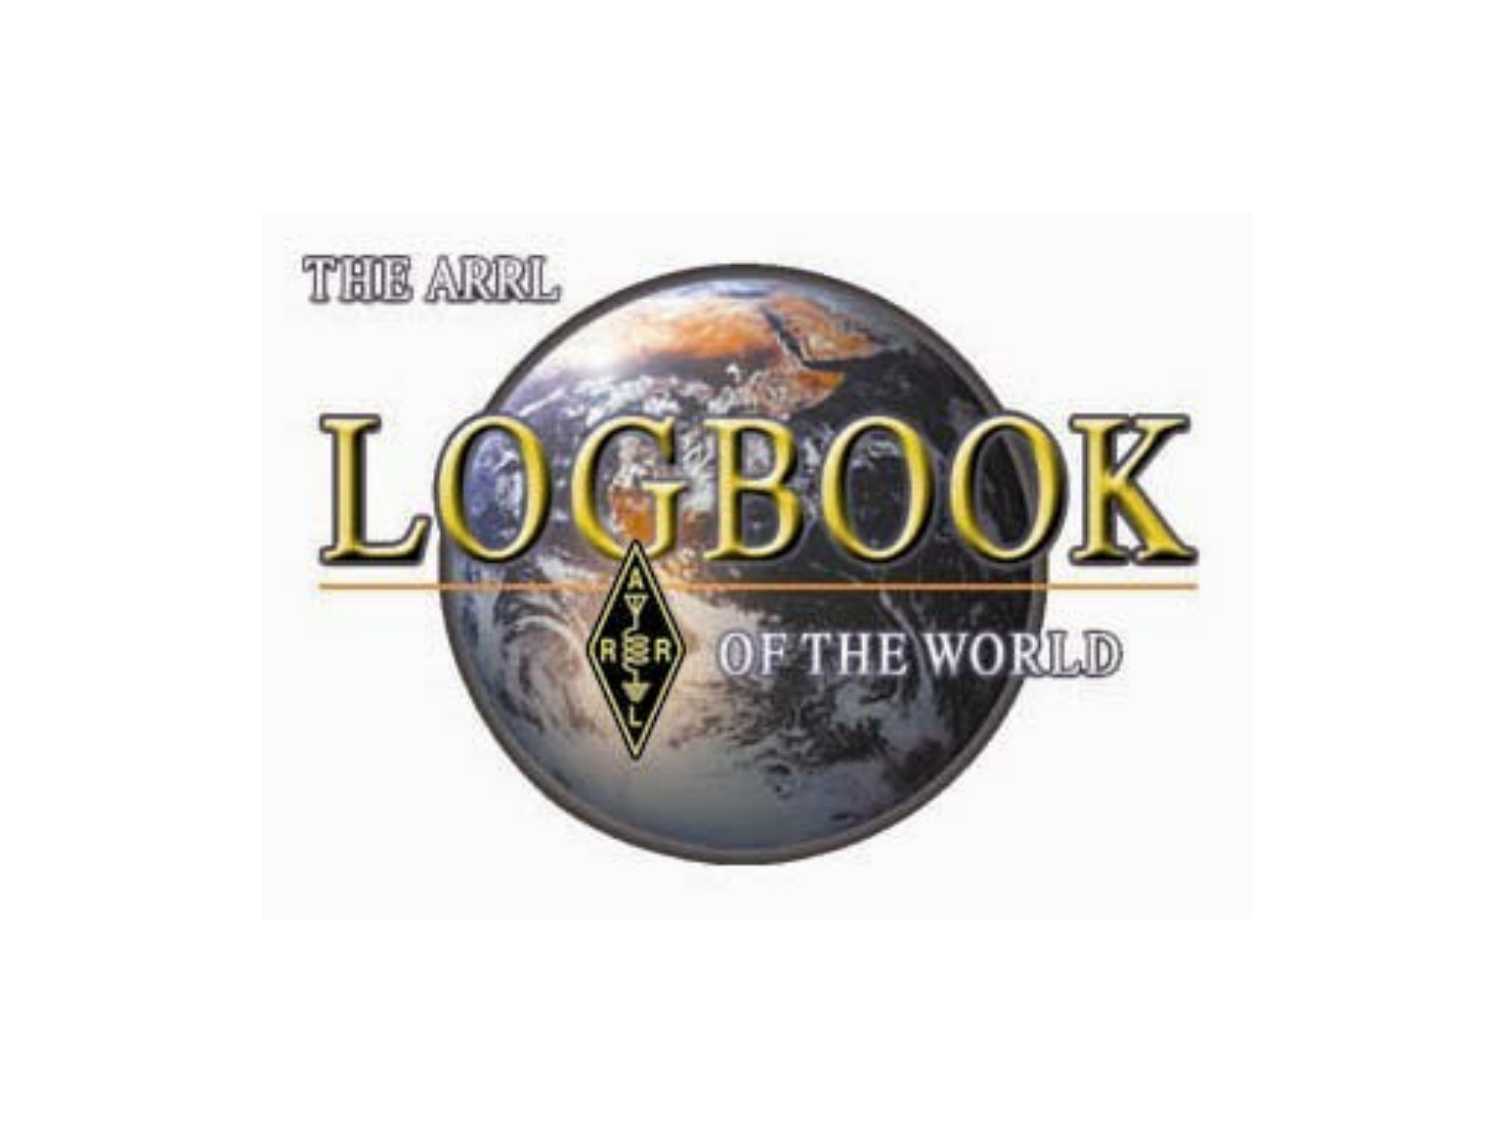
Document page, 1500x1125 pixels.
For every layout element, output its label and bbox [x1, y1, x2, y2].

picture [262, 212, 1253, 919]
